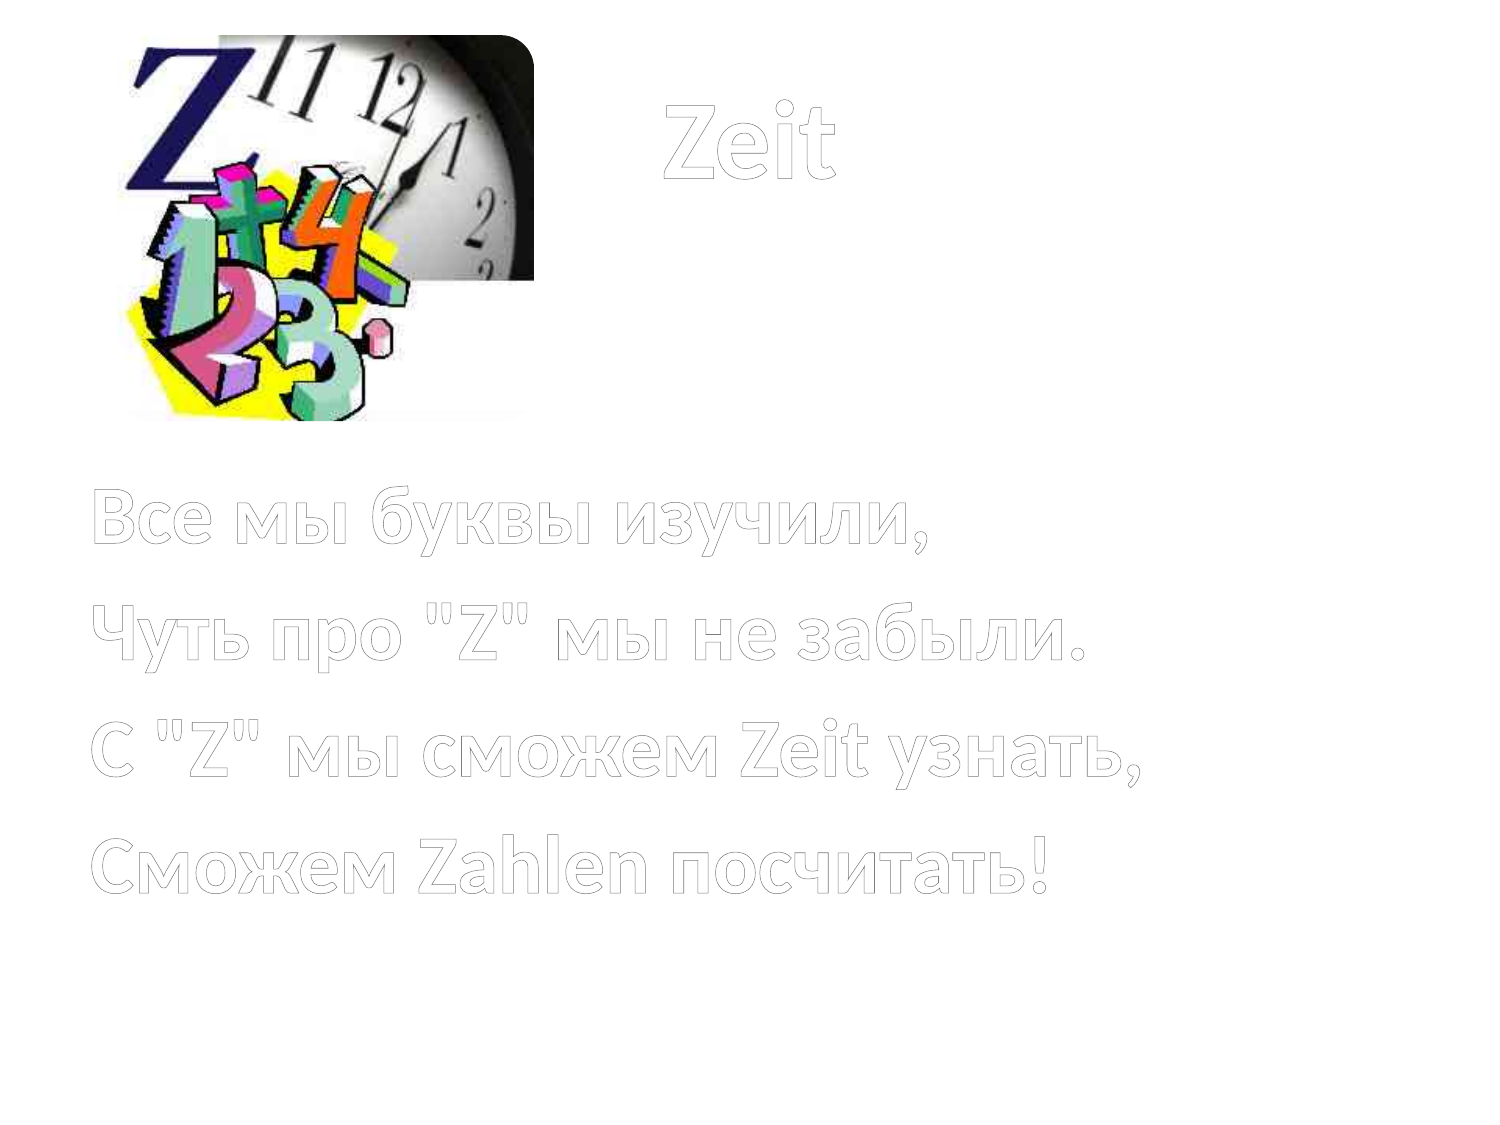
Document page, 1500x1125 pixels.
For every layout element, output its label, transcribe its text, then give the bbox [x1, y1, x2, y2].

text_box Zeit [636, 58, 864, 209]
list Все мы буквы изучили, Чуть про "Z" мы не забыли. С "Z" мы сможем Zeit узнать, Сможем Zahlen посчитать! [75, 262, 1425, 1005]
picture [116, 34, 535, 422]
